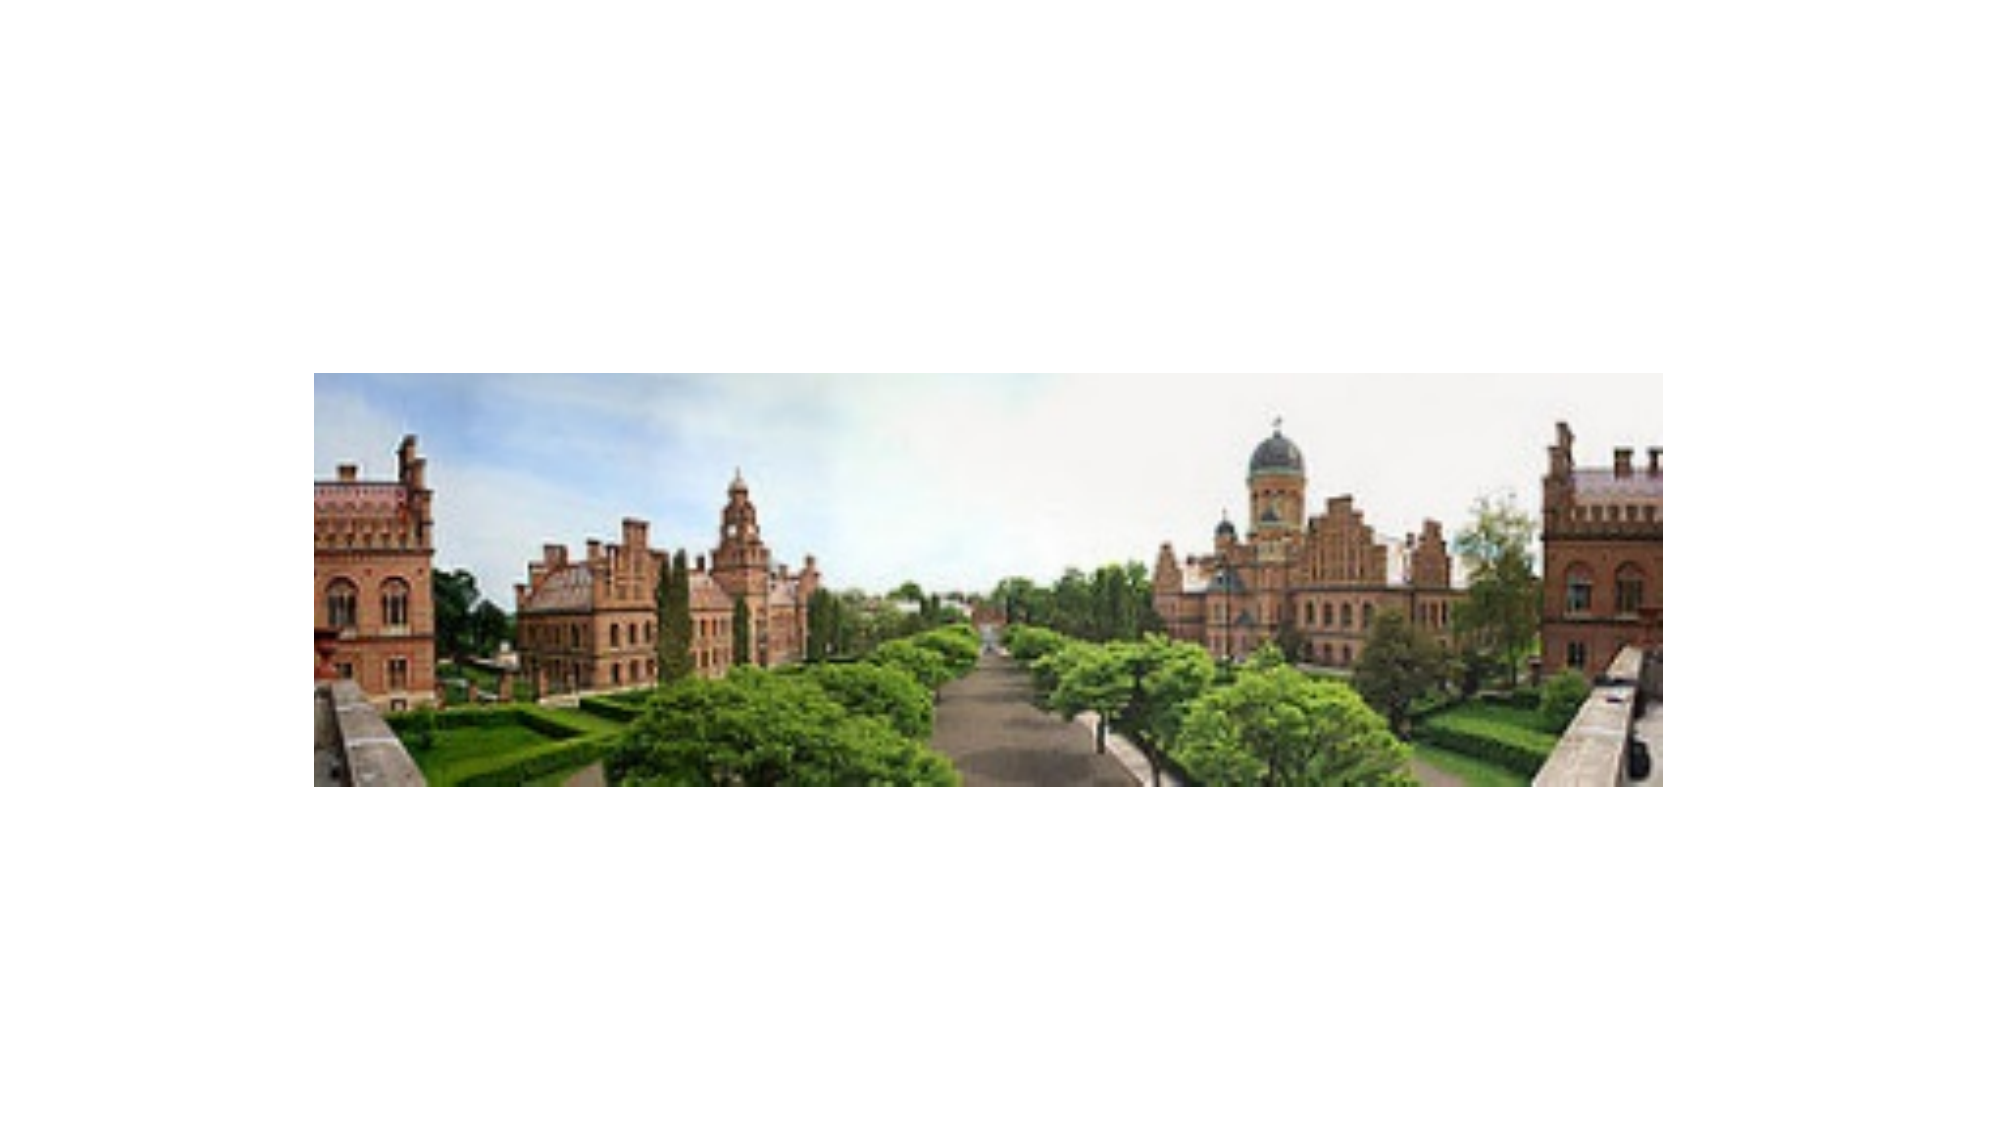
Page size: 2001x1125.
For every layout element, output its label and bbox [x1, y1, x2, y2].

list [314, 373, 1663, 788]
